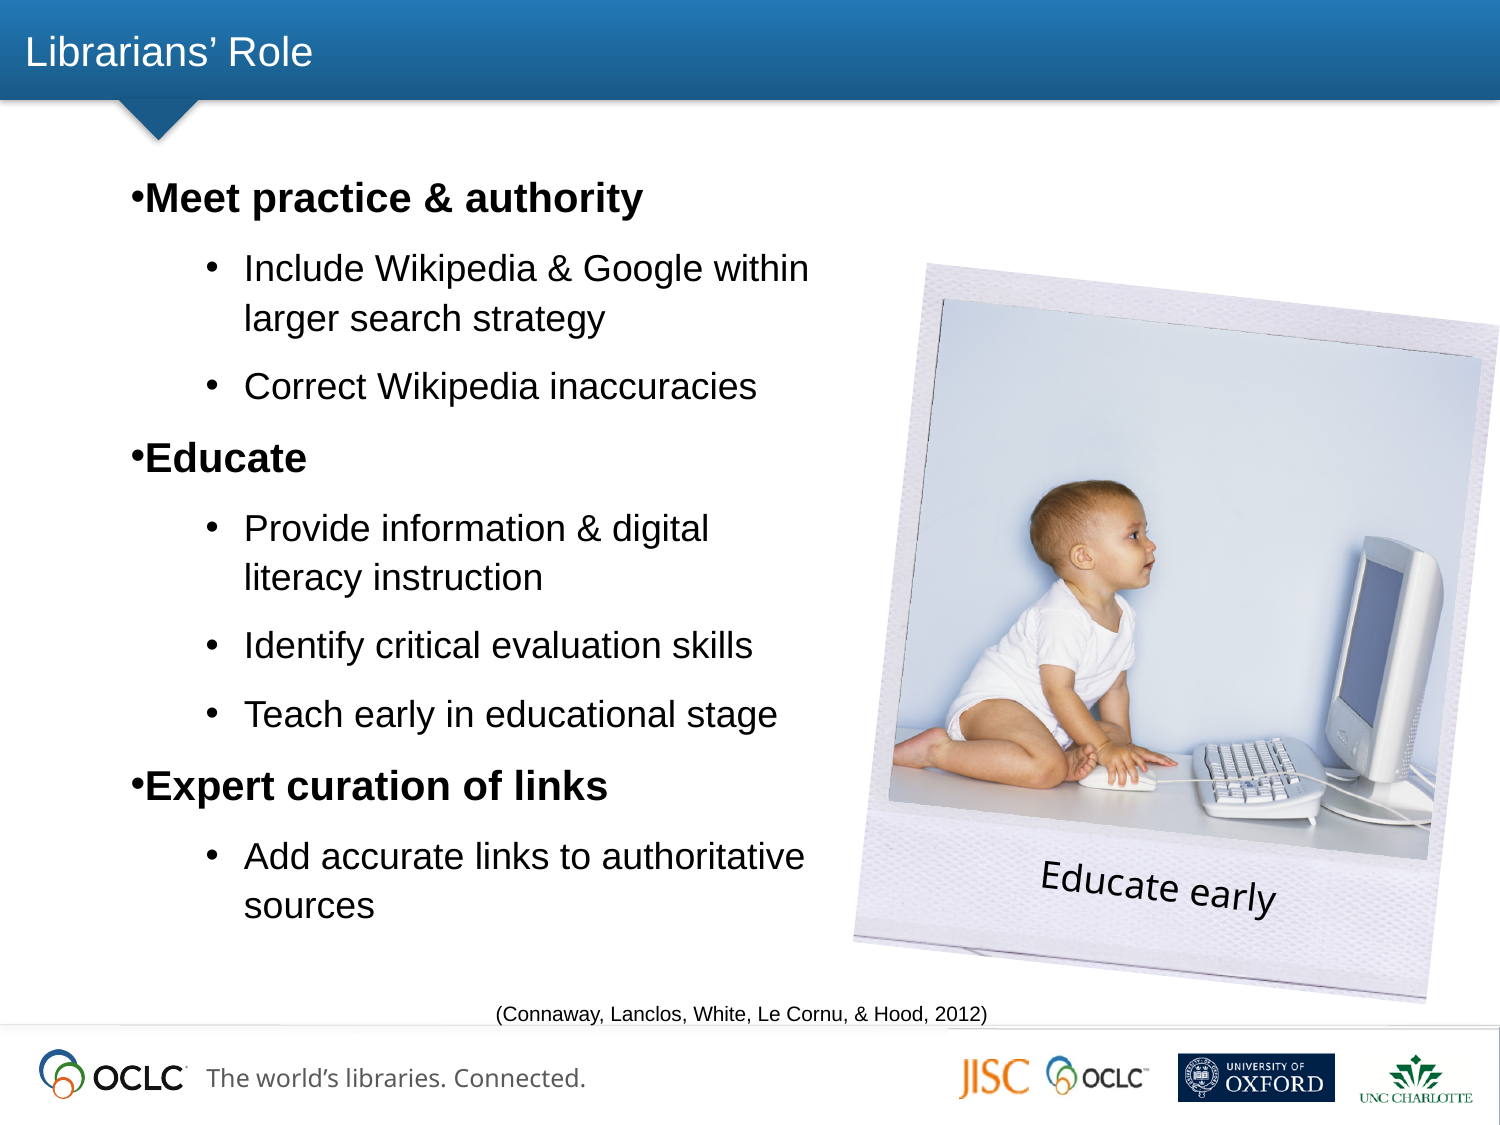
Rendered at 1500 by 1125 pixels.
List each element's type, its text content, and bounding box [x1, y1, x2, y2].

title Librarians’ Role [24, 0, 1425, 100]
picture [39, 1049, 188, 1099]
text_box Meet practice & authority Include Wikipedia & Google within larger search strategy Correct Wikipedia inaccuracies Educate Provide information & digital literacy instruction Identify critical evaluation skills Teach early in educational stage Expert curation of links Add accurate links to authoritative sources [115, 99, 830, 993]
picture [852, 262, 1500, 1005]
text_box (Connaway, Lanclos, White, Le Cornu, & Hood, 2012) [480, 992, 1048, 1033]
picture [947, 1027, 1500, 1125]
